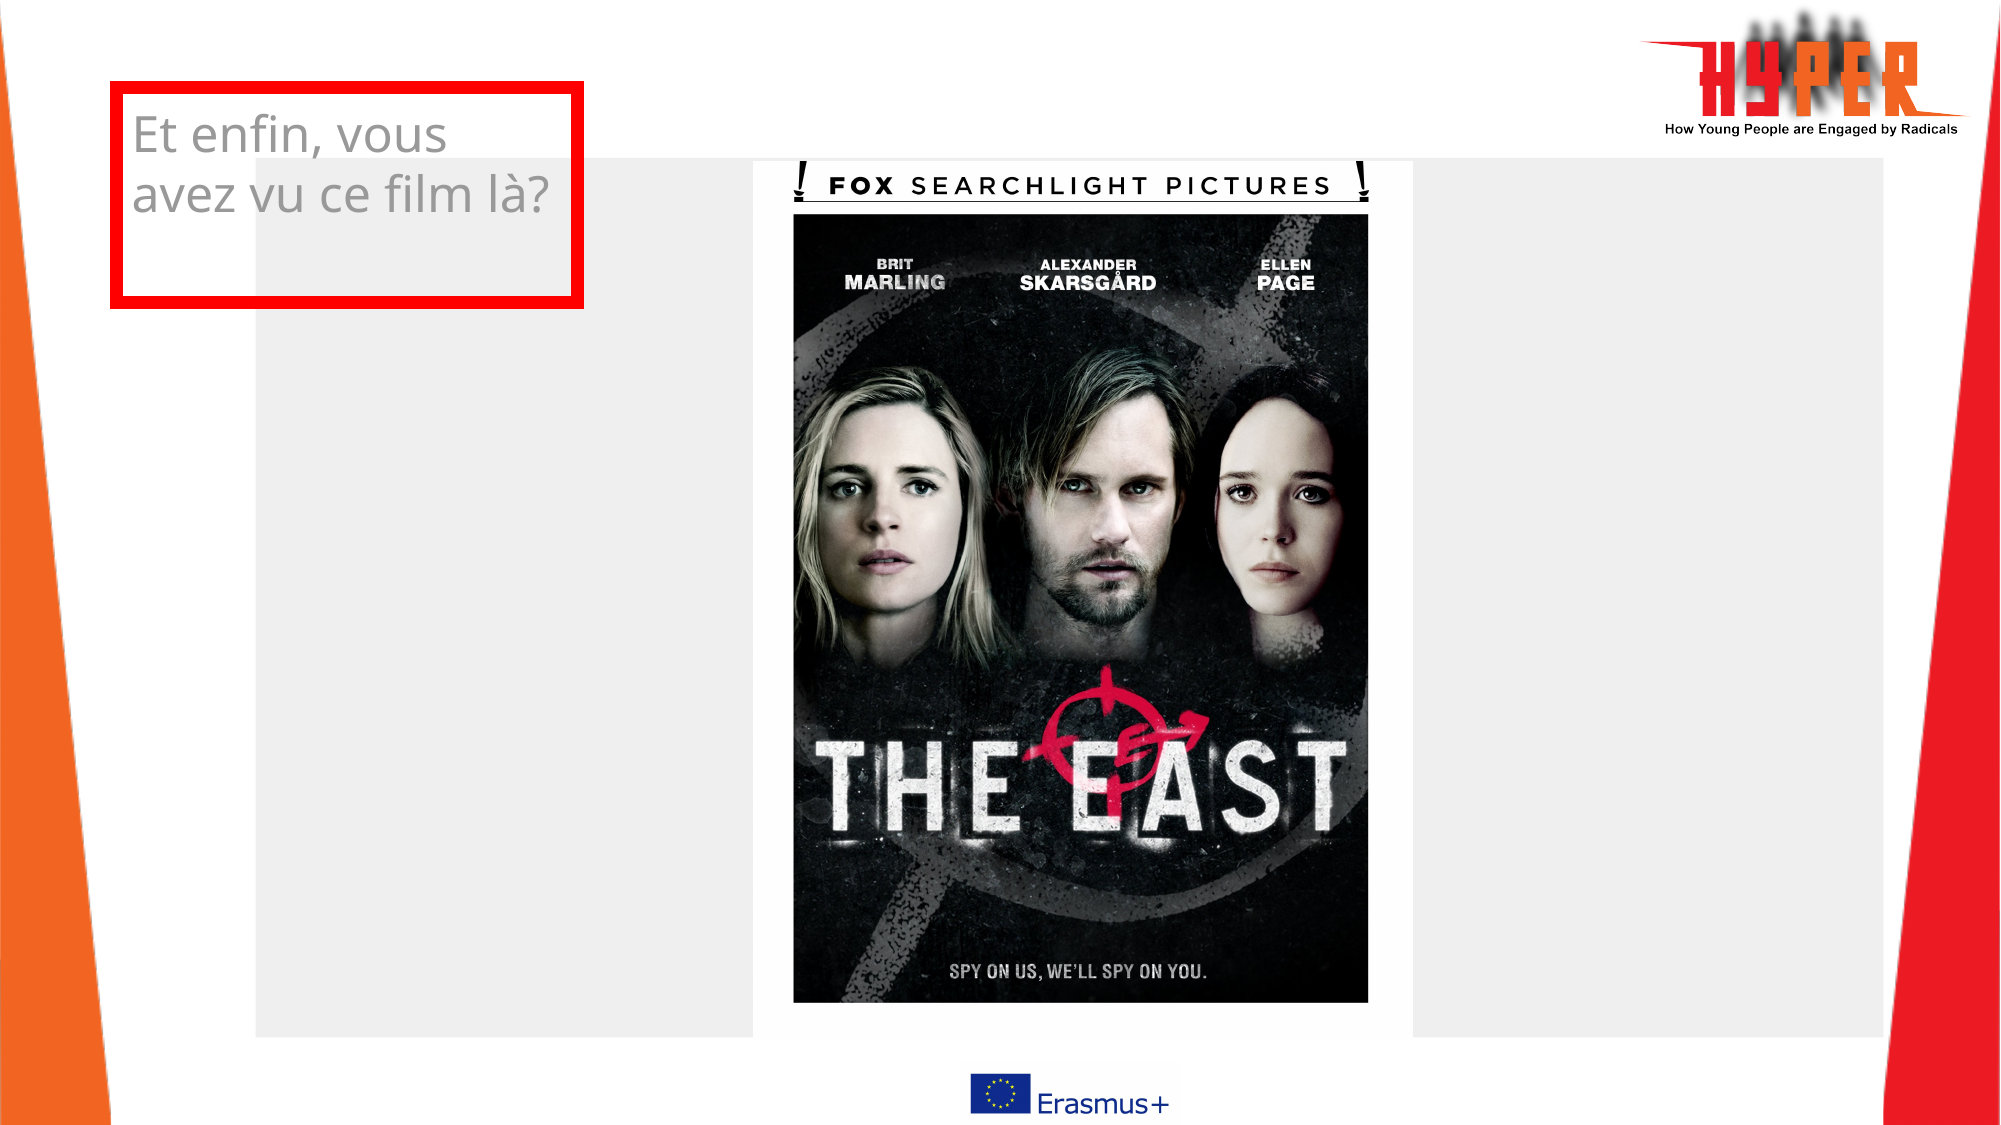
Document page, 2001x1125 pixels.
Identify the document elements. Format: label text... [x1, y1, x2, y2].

title Et enfin, vous avez vu ce film là? [110, 81, 584, 309]
picture [959, 1062, 1180, 1125]
picture [1638, 1, 1972, 148]
picture [753, 160, 1414, 1041]
